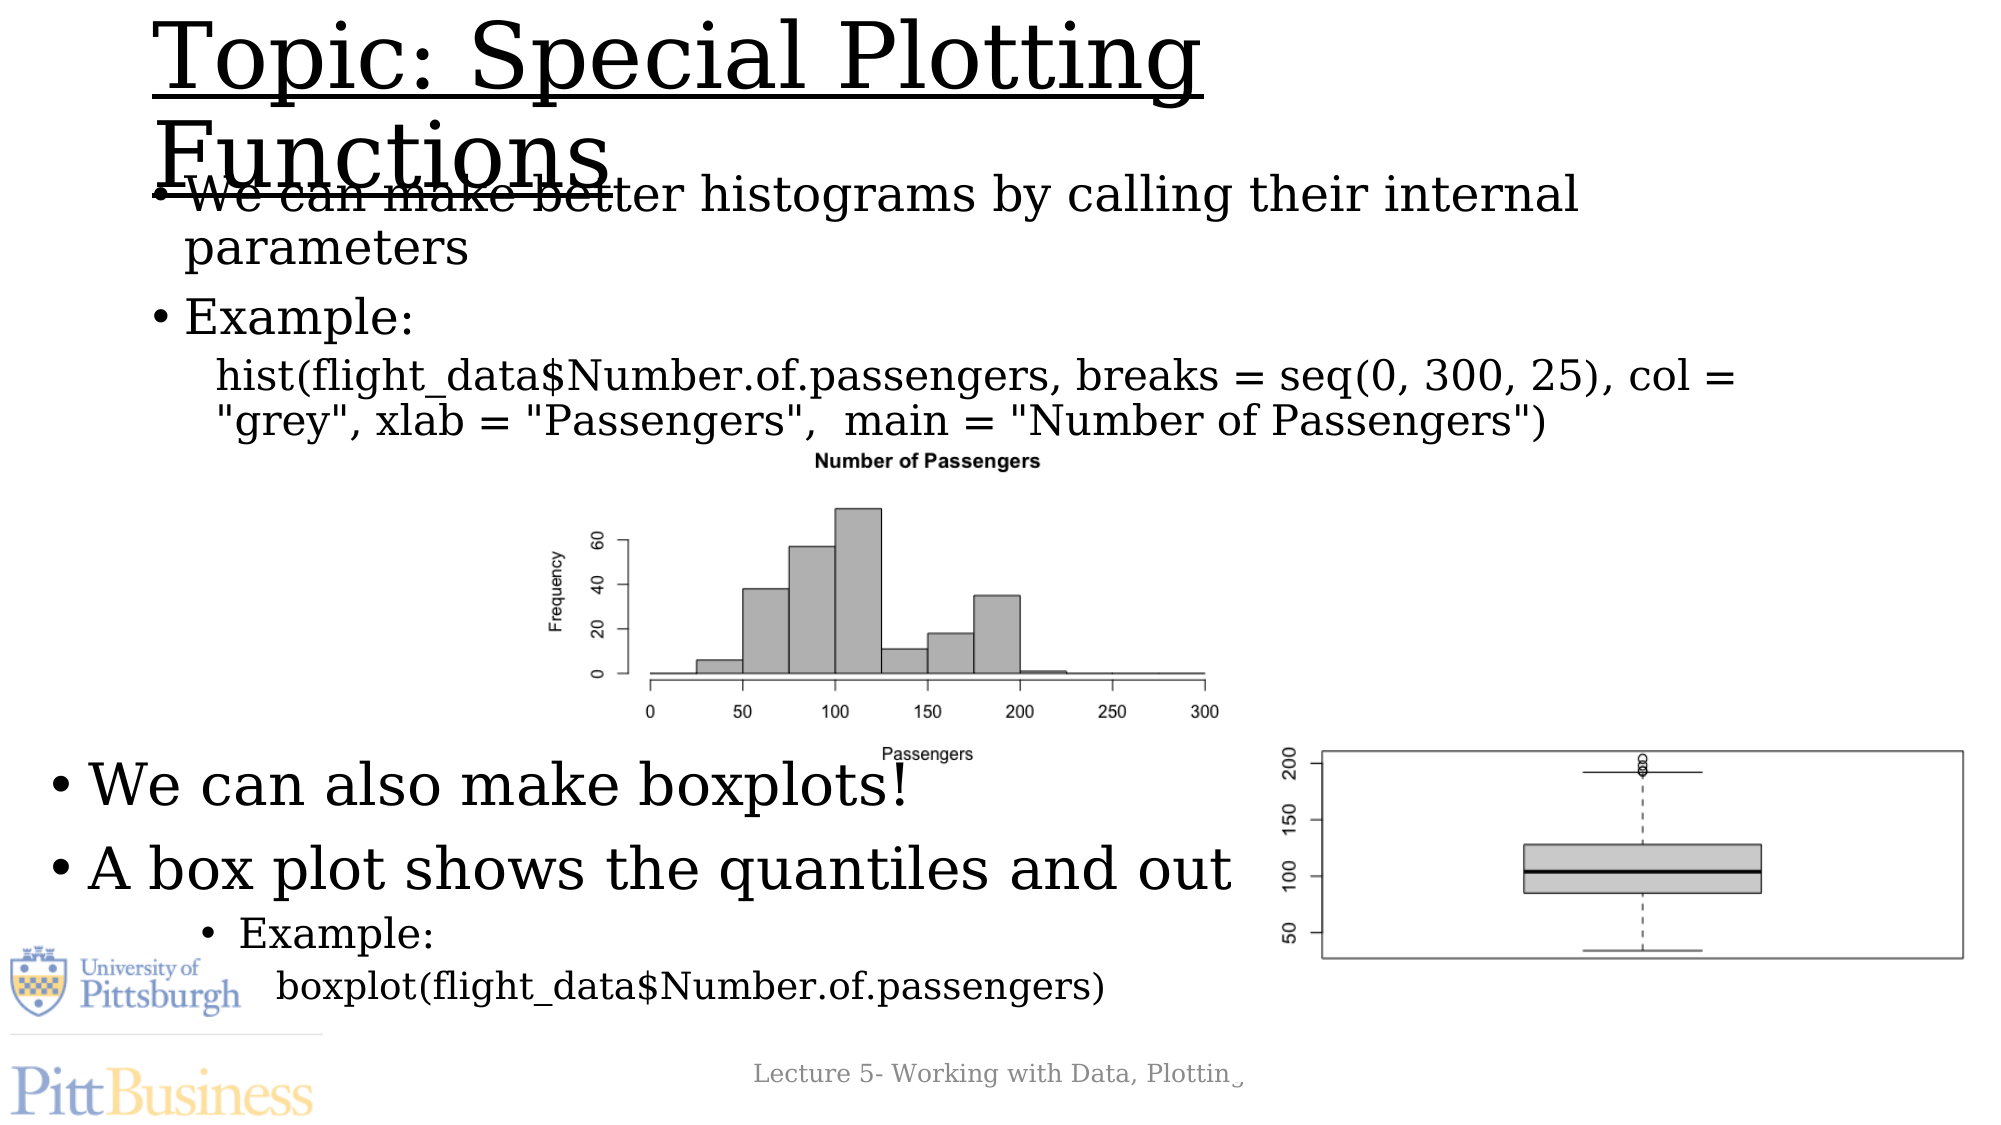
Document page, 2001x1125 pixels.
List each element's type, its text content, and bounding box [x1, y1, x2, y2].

footer Lecture 5- Working with Data, Plotting [662, 1042, 1338, 1103]
list We can make better histograms by calling their internal parameters Example: hist(flight_data$Number.of.passengers, breaks = seq(0, 300, 25), col = "grey", xlab = "Passengers", main = "Number of Passengers") [137, 162, 1880, 453]
title Topic: Special Plotting Functions [137, 0, 1563, 162]
picture [543, 417, 2000, 1082]
text_box We can also make boxplots! A box plot shows the quantiles and outliers Example: boxplot(flight_data$Number.of.passengers) [35, 747, 1231, 1038]
